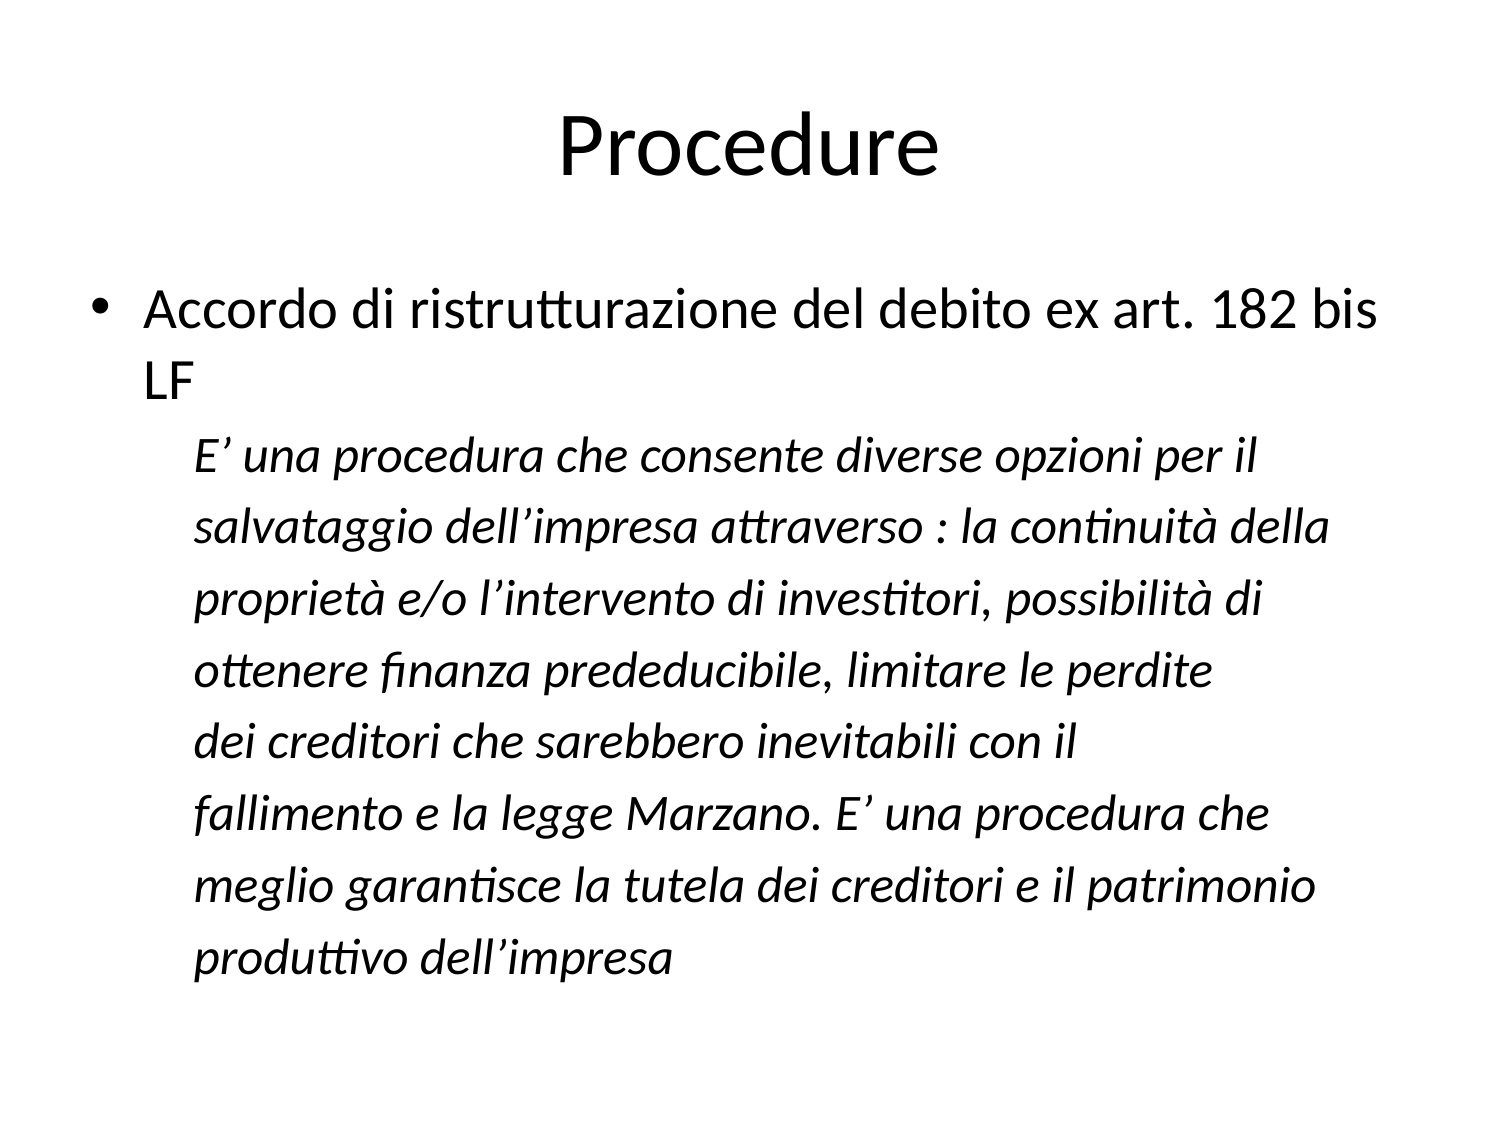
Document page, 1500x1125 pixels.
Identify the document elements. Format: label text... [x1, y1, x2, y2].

title Procedure [75, 45, 1425, 233]
list Accordo di ristrutturazione del debito ex art. 182 bis LF E’ una procedura che consente diverse opzioni per il salvataggio dell’impresa attraverso : la continuità della proprietà e/o l’intervento di investitori, possibilità di ottenere finanza prededucibile, limitare le perdite dei creditori che sarebbero inevitabili con il fallimento e la legge Marzano. E’ una procedura che meglio garantisce la tutela dei creditori e il patrimonio produttivo dell’impresa [75, 262, 1425, 1005]
